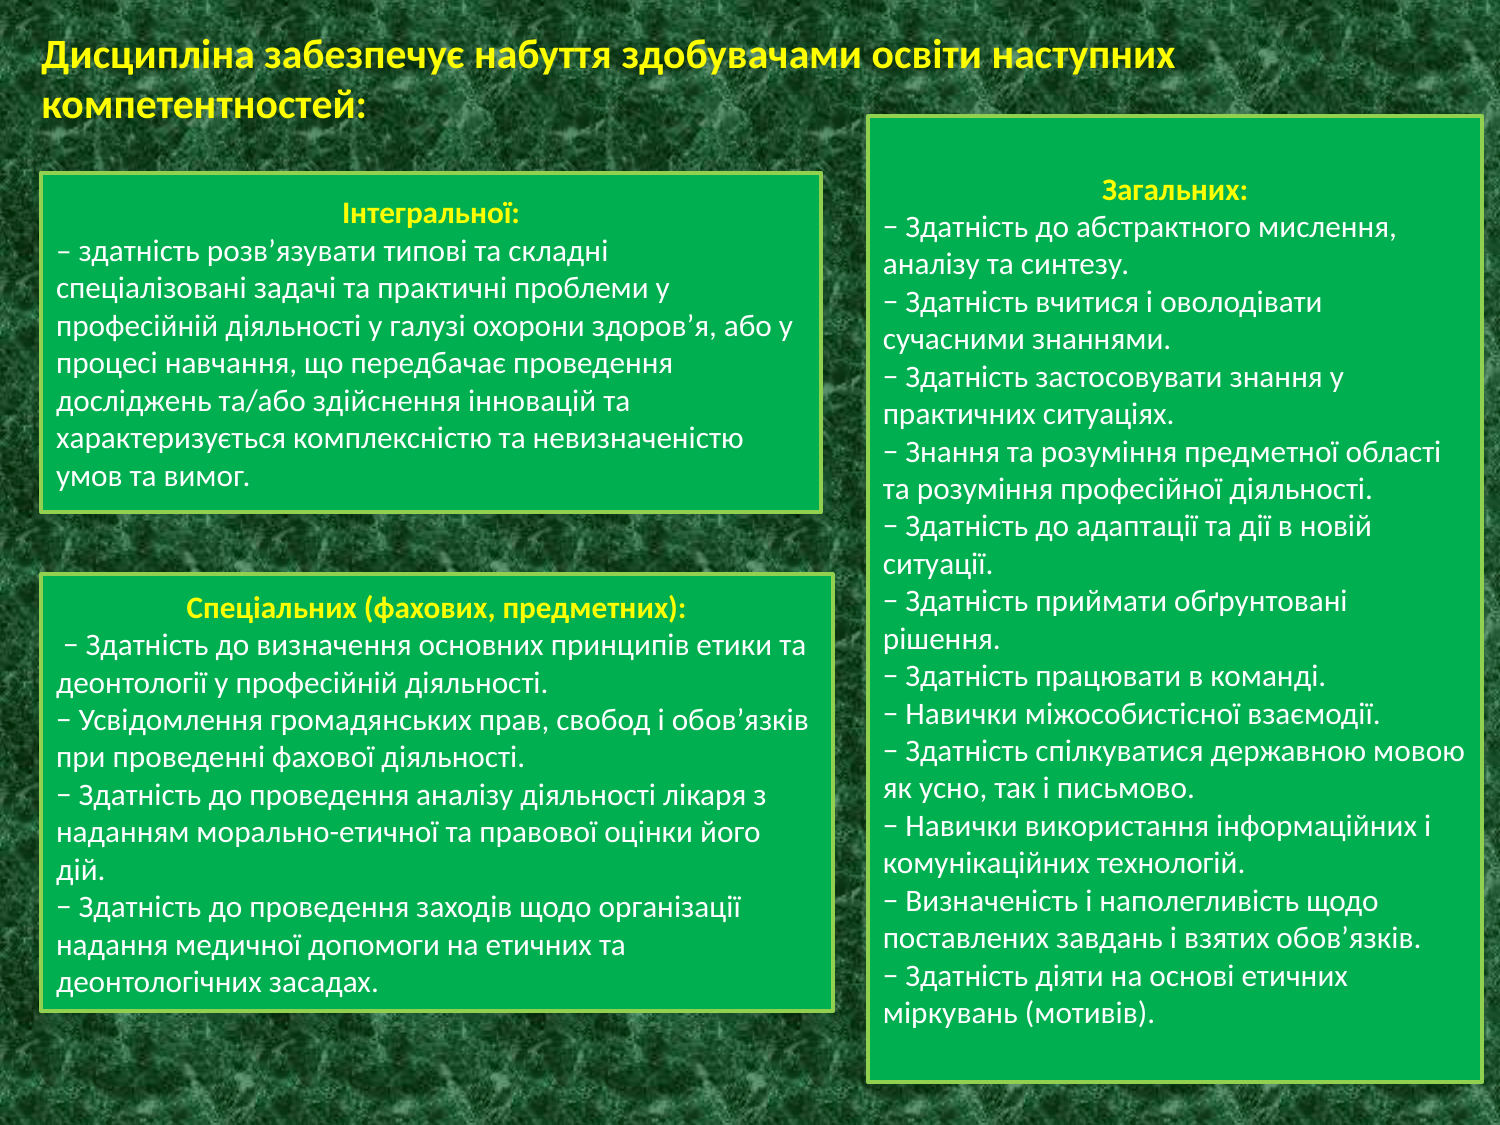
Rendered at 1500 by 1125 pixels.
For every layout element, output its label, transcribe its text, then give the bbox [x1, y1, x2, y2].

text_box Спеціальних (фахових, предметних): − Здатність до визначення основних принципів етики та деонтології у професійній діяльності. − Усвідомлення громадянських прав, свобод і обов’язків при проведенні фахової діяльності. − Здатність до проведення аналізу діяльності лікаря з наданням морально-етичної та правової оцінки його дій. − Здатність до проведення заходів щодо організації надання медичної допомоги на етичних та деонтологічних засадах. [39, 572, 835, 1013]
text_box Інтегральної: – здатність розв’язувати типові та складні спеціалізовані задачі та практичні проблеми у професійній діяльності у галузі охорони здоров’я, або у процесі навчання, що передбачає проведення досліджень та/або здійснення інновацій та характеризується комплексністю та невизначеністю умов та вимог. [39, 171, 823, 514]
text_box Загальних: − Здатність до абстрактного мислення, аналізу та синтезу. − Здатність вчитися і оволодівати сучасними знаннями. − Здатність застосовувати знання у практичних ситуаціях. − Знання та розуміння предметної області та розуміння професійної діяльності. − Здатність до адаптації та дії в новій ситуації. − Здатність приймати обґрунтовані рішення. − Здатність працювати в команді. − Навички міжособистісної взаємодії. − Здатність спілкуватися державною мовою як усно, так і письмово. − Навички використання інформаційних і комунікаційних технологій. − Визначеність і наполегливість щодо поставлених завдань і взятих обов’язків. − Здатність діяти на основі етичних міркувань (мотивів). [866, 114, 1484, 1084]
picture [0, 0, 1500, 1125]
list Дисципліна забезпечує набуття здобувачами освіти наступних компетентностей: [26, 19, 1500, 173]
